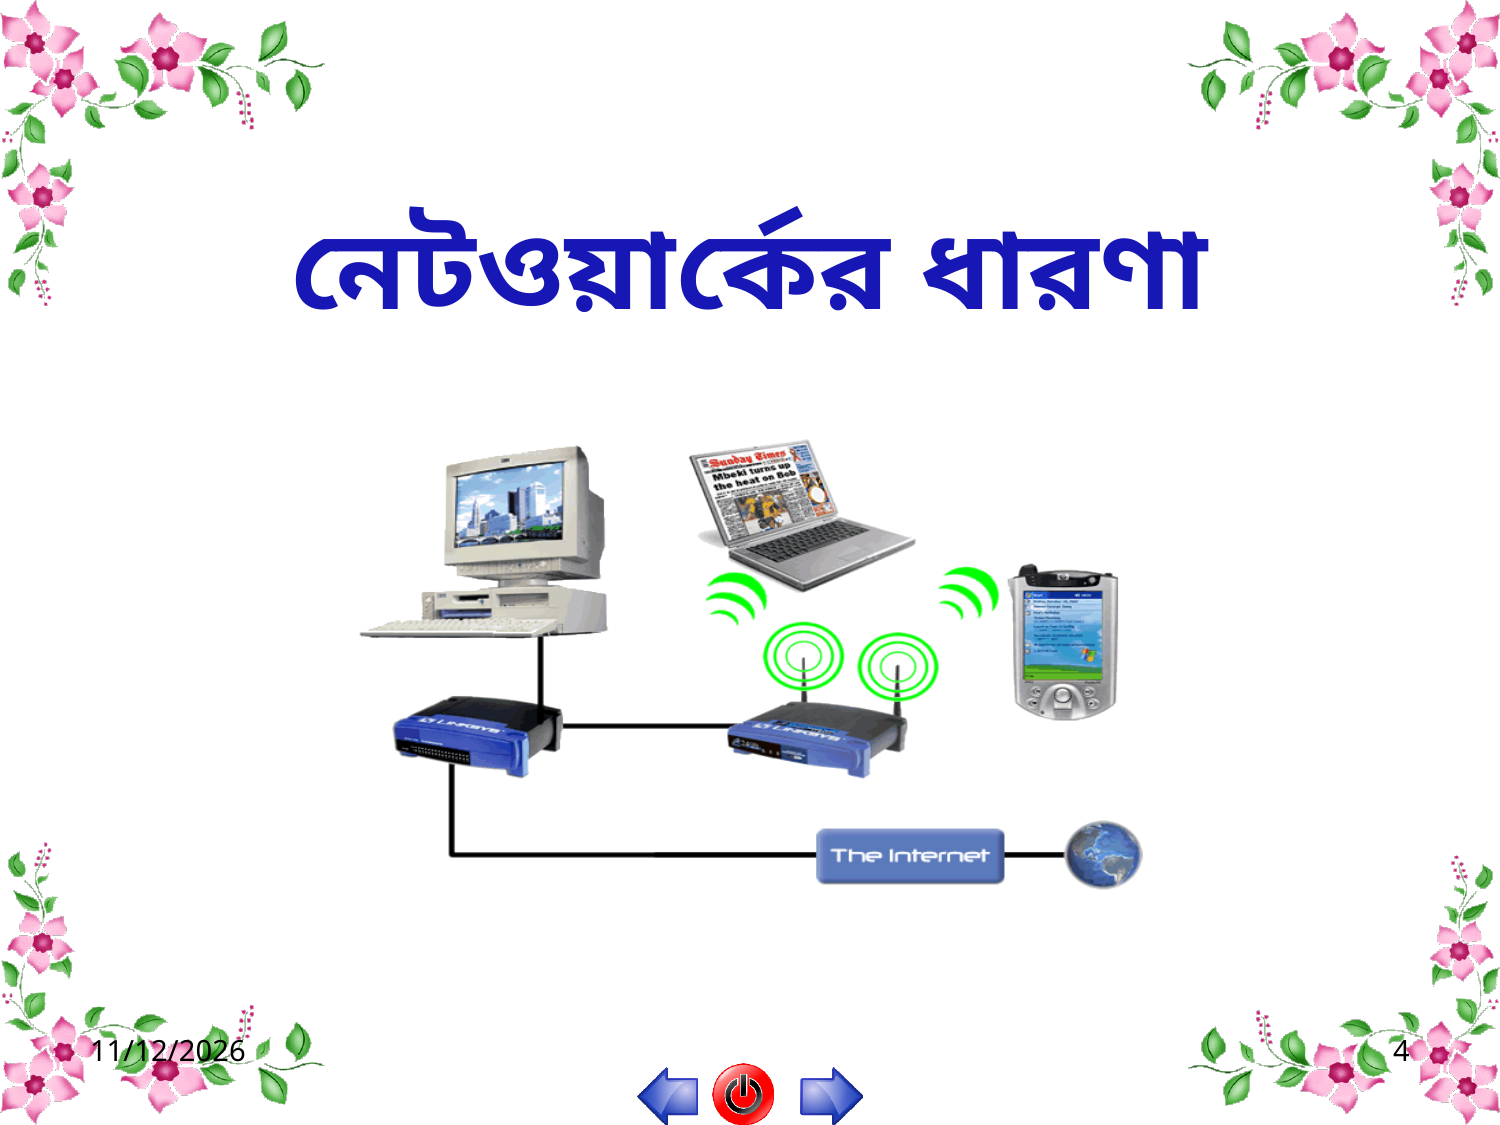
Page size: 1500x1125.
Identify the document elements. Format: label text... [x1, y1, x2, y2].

picture [1187, 0, 1500, 306]
picture [0, 0, 325, 306]
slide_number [75, 1024, 425, 1103]
picture [1187, 855, 1500, 1125]
picture [800, 1067, 863, 1125]
picture [712, 1063, 774, 1125]
picture [0, 842, 325, 1125]
slide_number 4 [1074, 1024, 1425, 1103]
picture [637, 1067, 698, 1125]
text_box নেটওয়ার্কের ধারণা [187, 186, 1313, 362]
picture [349, 424, 1143, 898]
